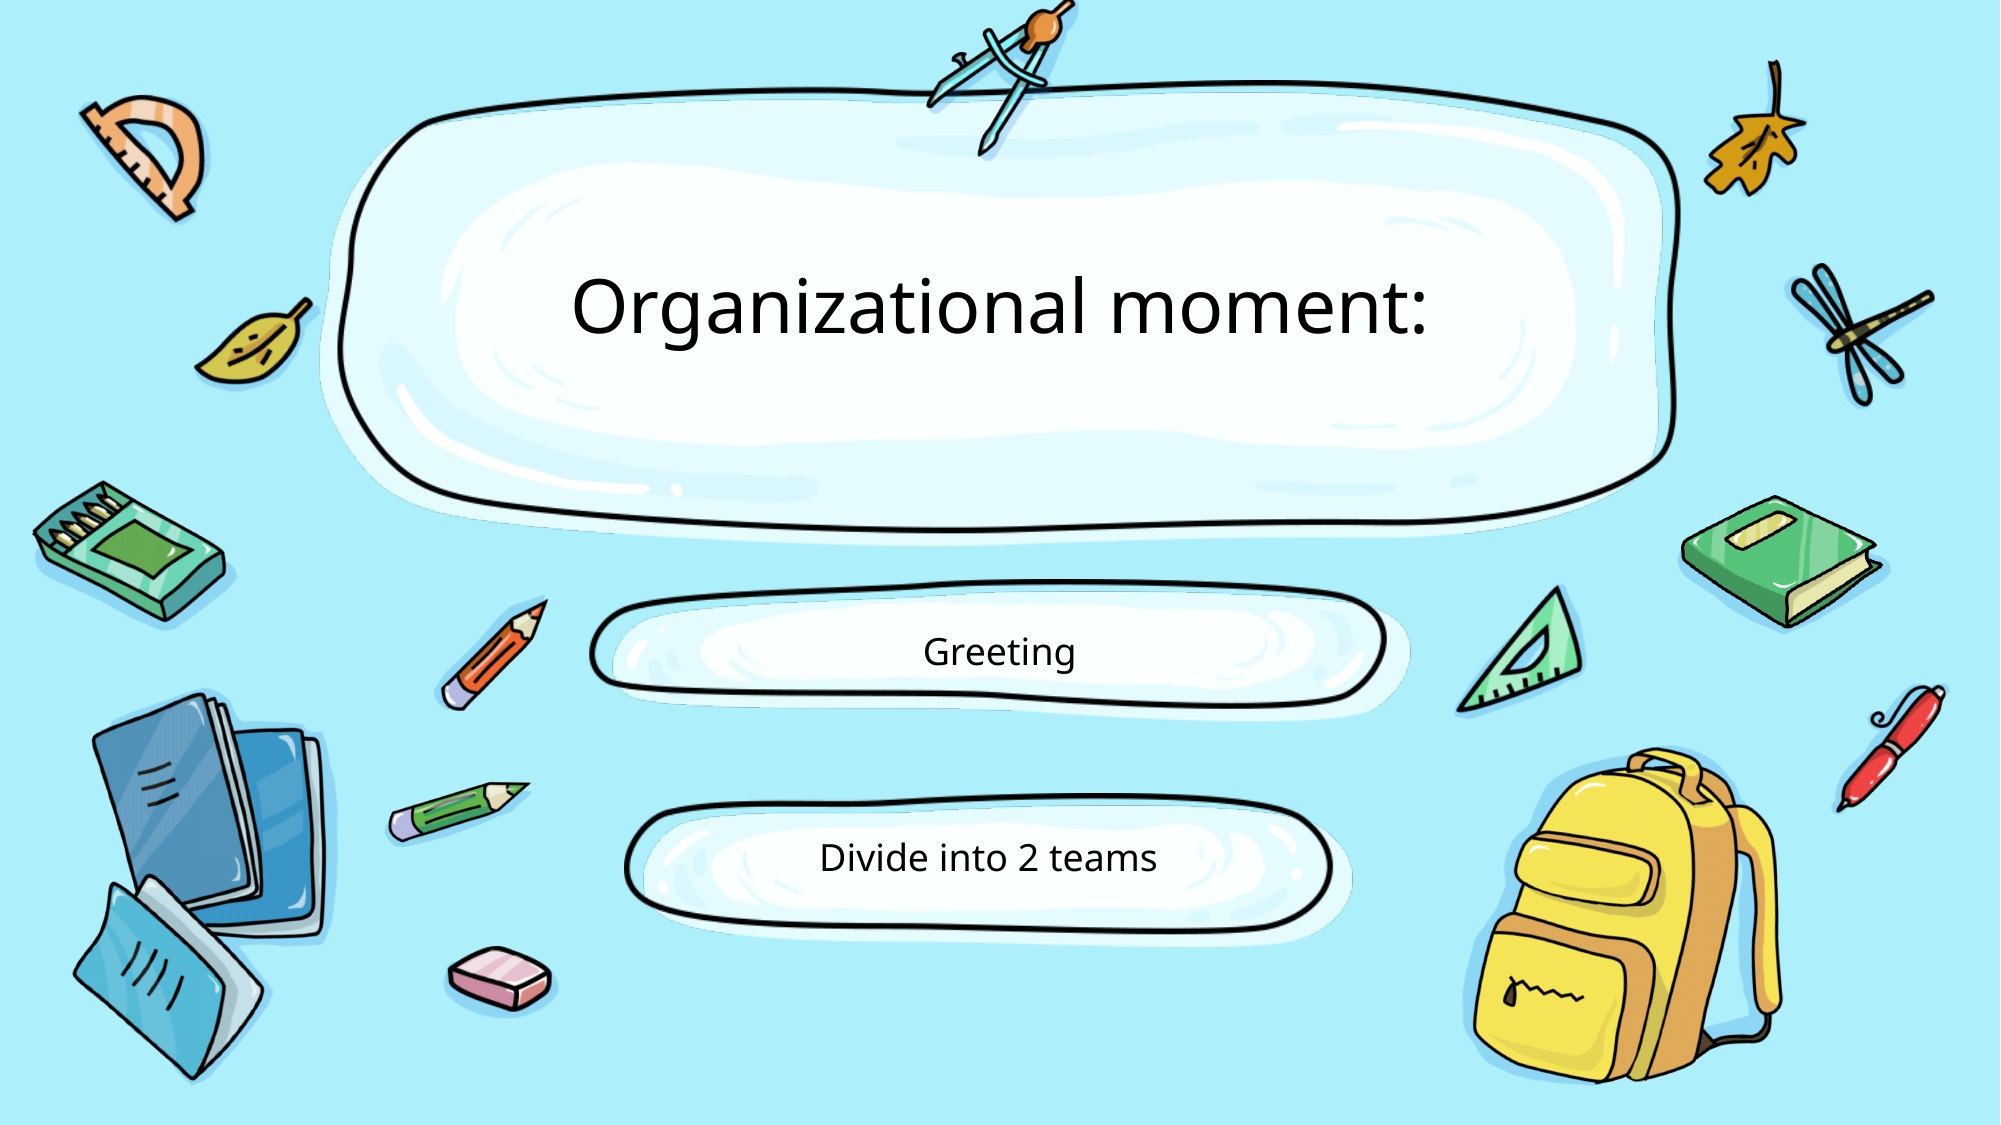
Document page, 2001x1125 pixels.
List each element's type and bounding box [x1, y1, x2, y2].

picture [1443, 565, 1804, 1108]
picture [624, 793, 1354, 947]
picture [442, 946, 560, 1019]
picture [189, 0, 1891, 635]
picture [431, 580, 548, 721]
picture [0, 448, 535, 1090]
picture [76, 91, 215, 231]
picture [588, 579, 1412, 723]
picture [1783, 263, 1936, 410]
picture [1812, 677, 1968, 817]
